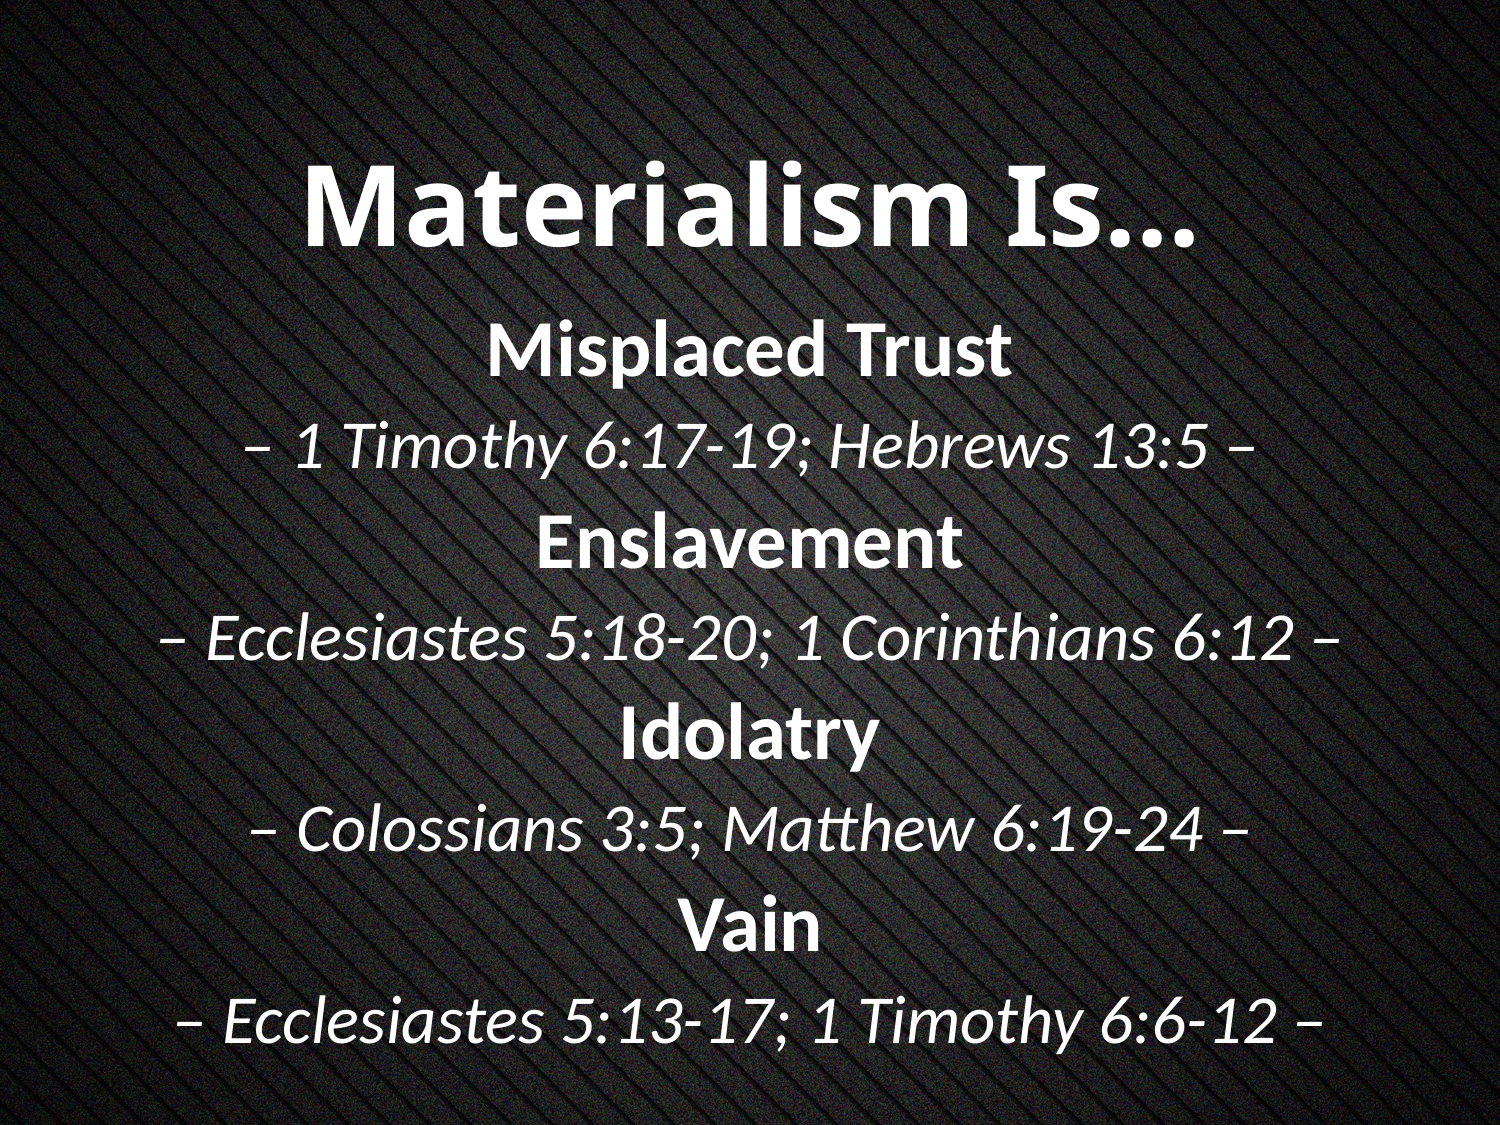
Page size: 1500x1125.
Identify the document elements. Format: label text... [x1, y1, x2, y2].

picture [0, 0, 1500, 1125]
title Materialism Is… [103, 101, 1397, 299]
list Misplaced Trust – 1 Timothy 6:17-19; Hebrews 13:5 – Enslavement – Ecclesiastes 5:18-20; 1 Corinthians 6:12 – Idolatry – Colossians 3:5; Matthew 6:19-24 – Vain – Ecclesiastes 5:13-17; 1 Timothy 6:6-12 – [103, 299, 1397, 1071]
